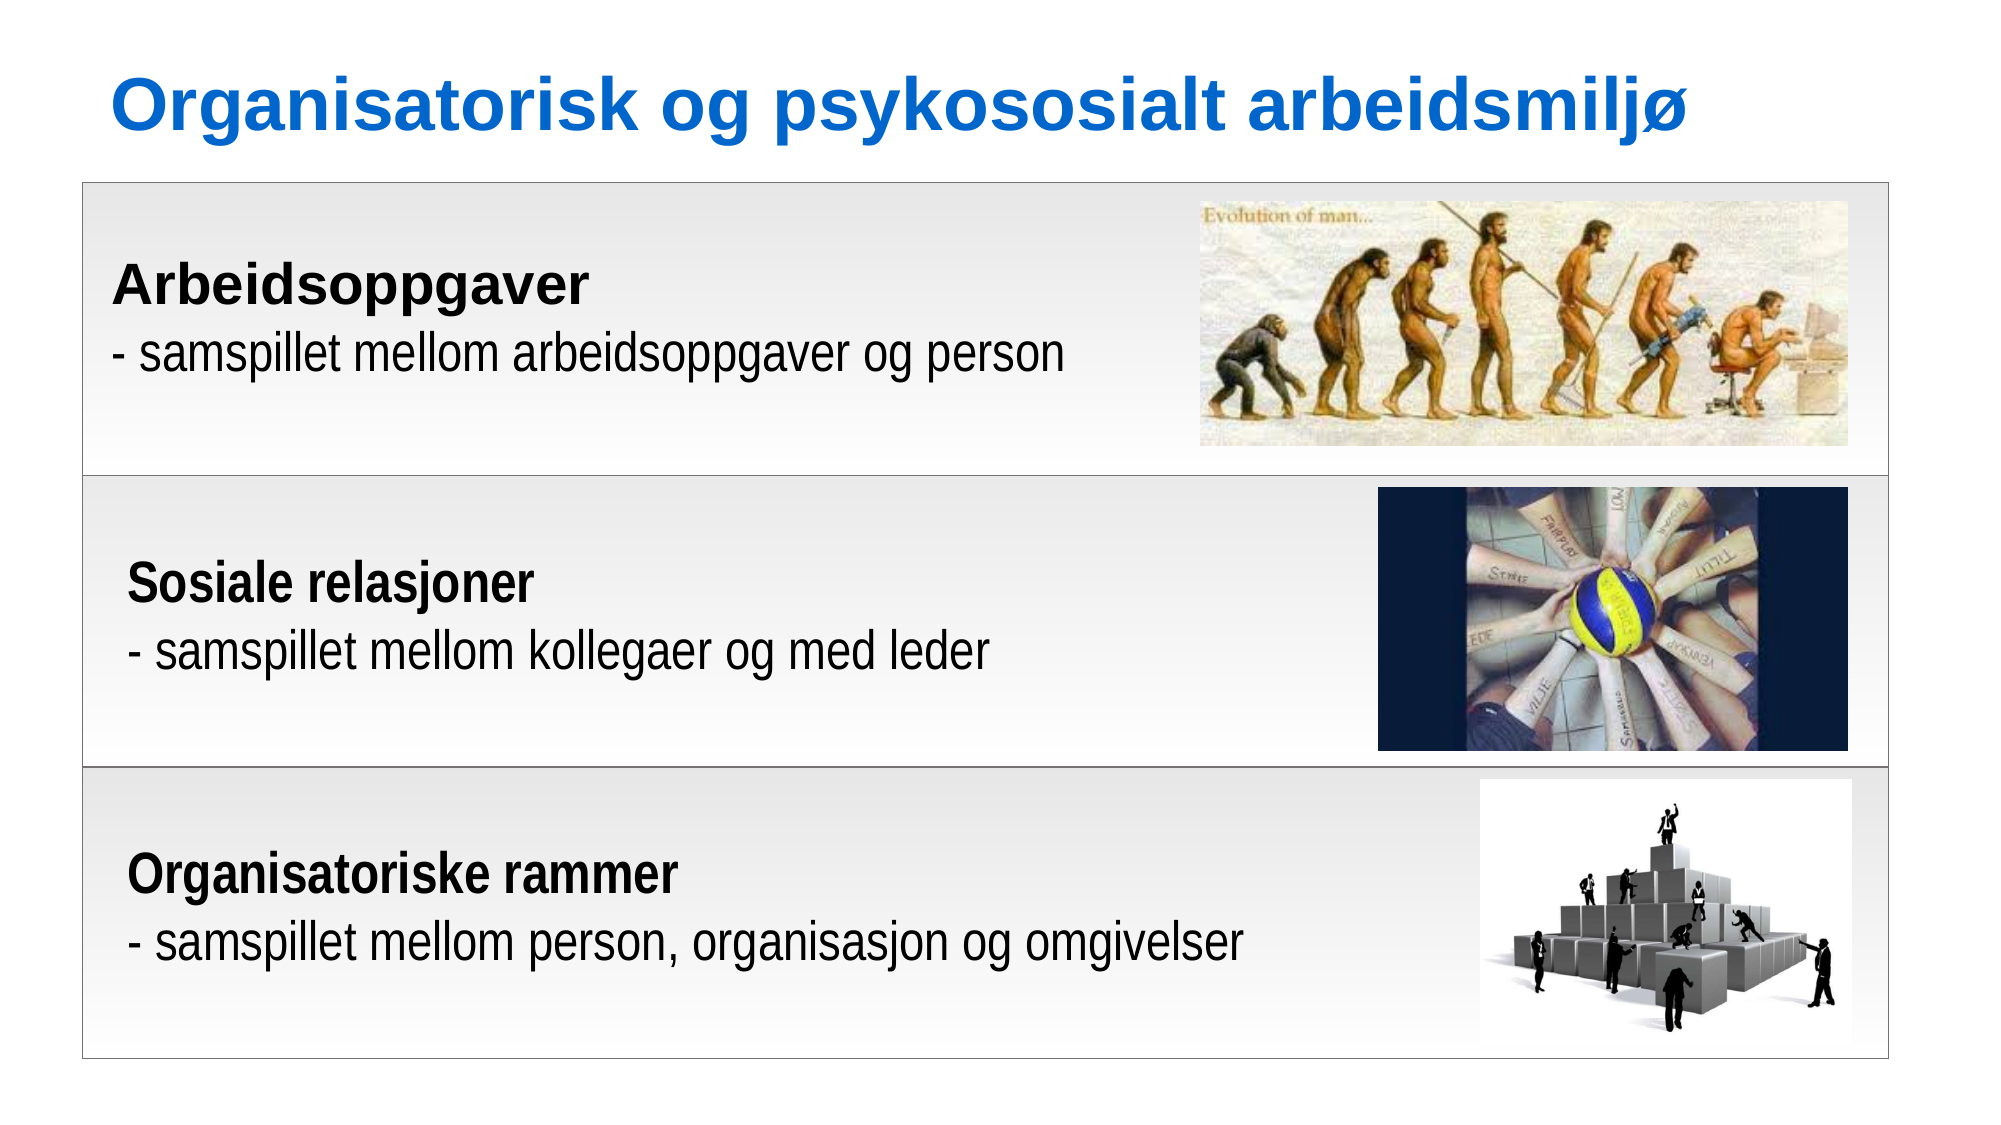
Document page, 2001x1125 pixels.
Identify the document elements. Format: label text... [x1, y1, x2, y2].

text_box Arbeidsoppgaver - samspillet mellom arbeidsoppgaver og person [96, 238, 1200, 391]
text_box Organisatoriske rammer - samspillet mellom person, organisasjon og omgivelser [112, 827, 1444, 980]
text_box [82, 768, 1890, 1060]
picture [1480, 779, 1852, 1043]
text_box [82, 477, 1890, 768]
text_box Sosiale relasjoner - samspillet mellom kollegaer og med leder [112, 536, 1119, 688]
picture [1378, 487, 1848, 751]
text_box [82, 181, 1890, 477]
text_box Organisatorisk og psykososialt arbeidsmiljø [82, 47, 1718, 153]
picture [1200, 201, 1848, 446]
